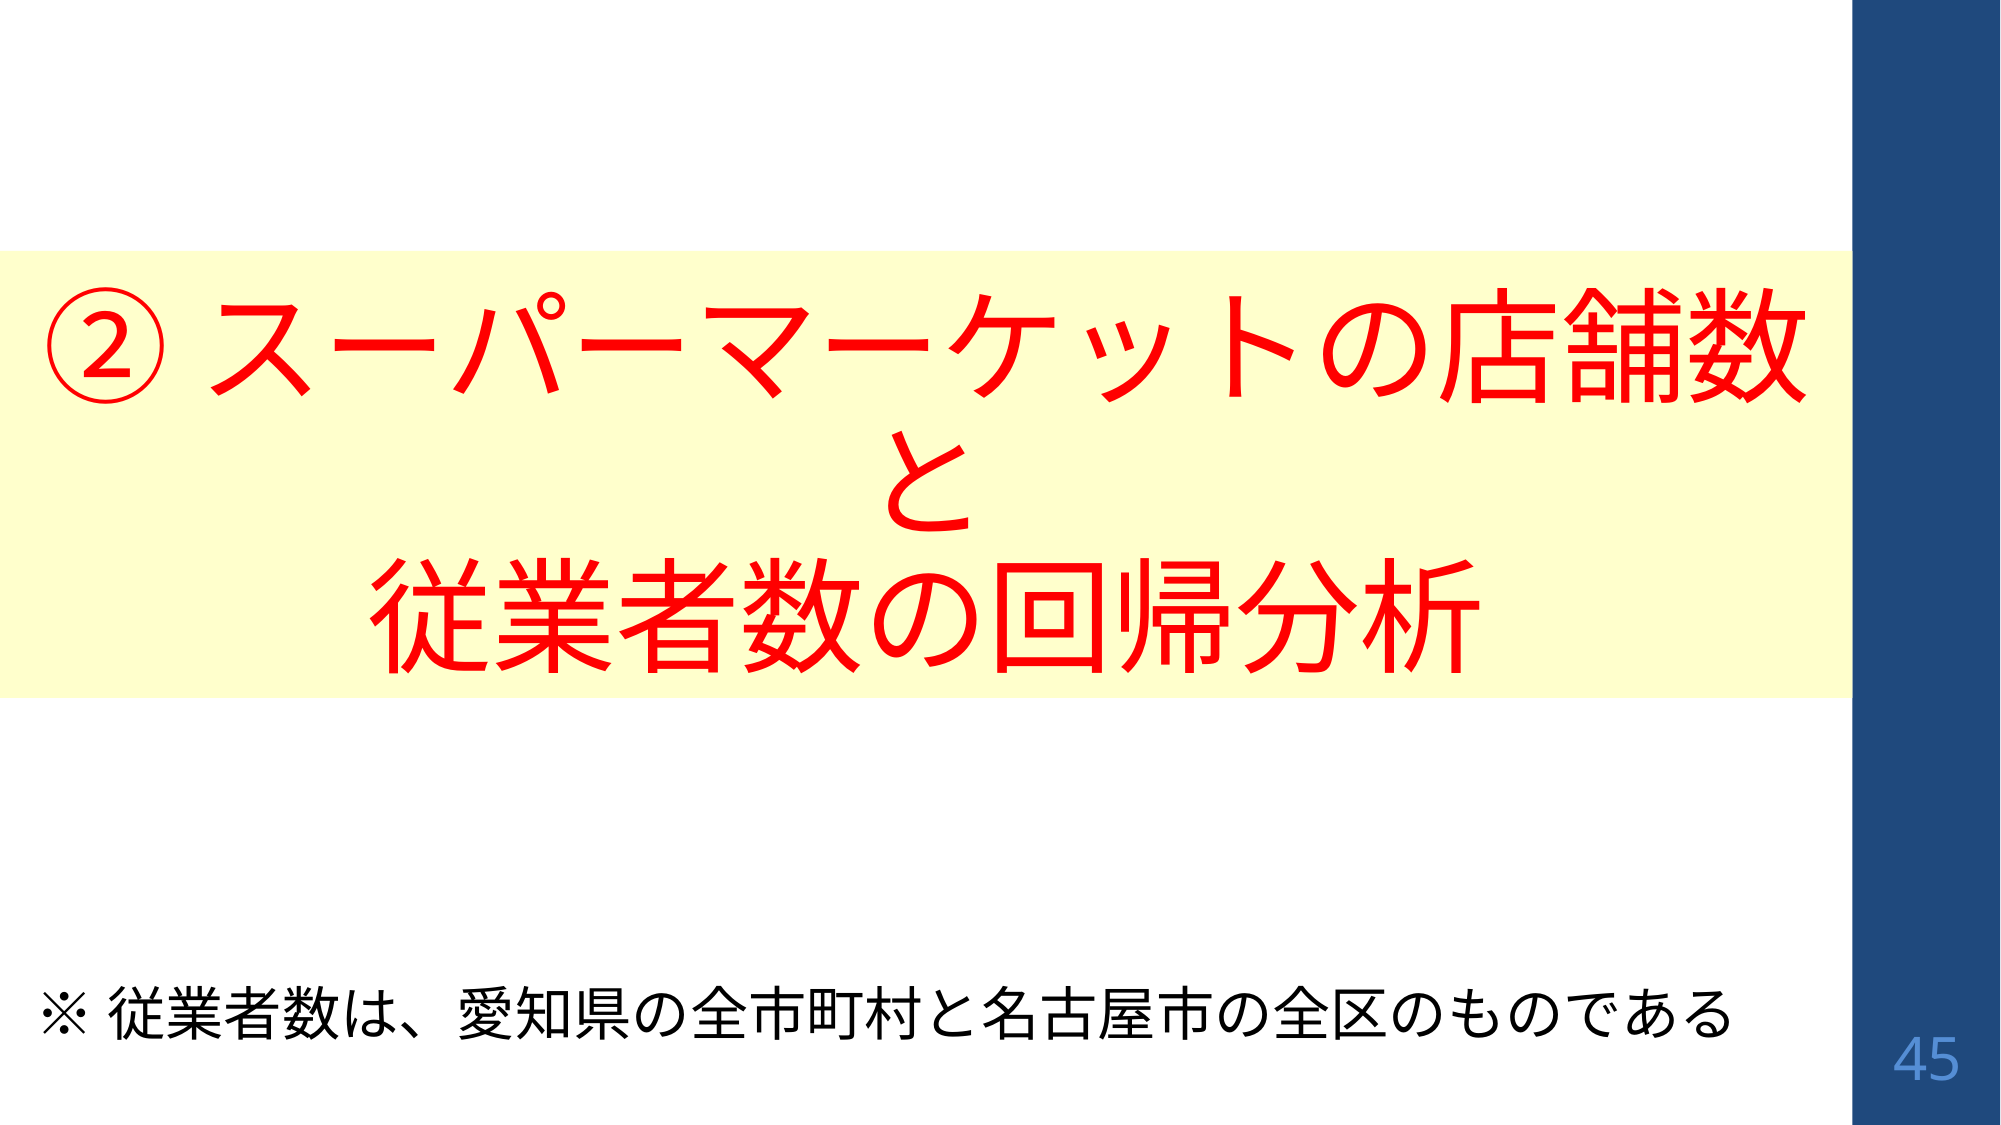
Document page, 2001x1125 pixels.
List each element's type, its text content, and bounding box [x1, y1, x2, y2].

slide_number 45 [1852, 1012, 2000, 1110]
title ②スーパーマーケットの店舗数 と 従業者数の回帰分析 [0, 250, 1853, 698]
text_box ※従業者数は、愛知県の全市町村と名古屋市の全区のものである [20, 969, 1759, 1055]
